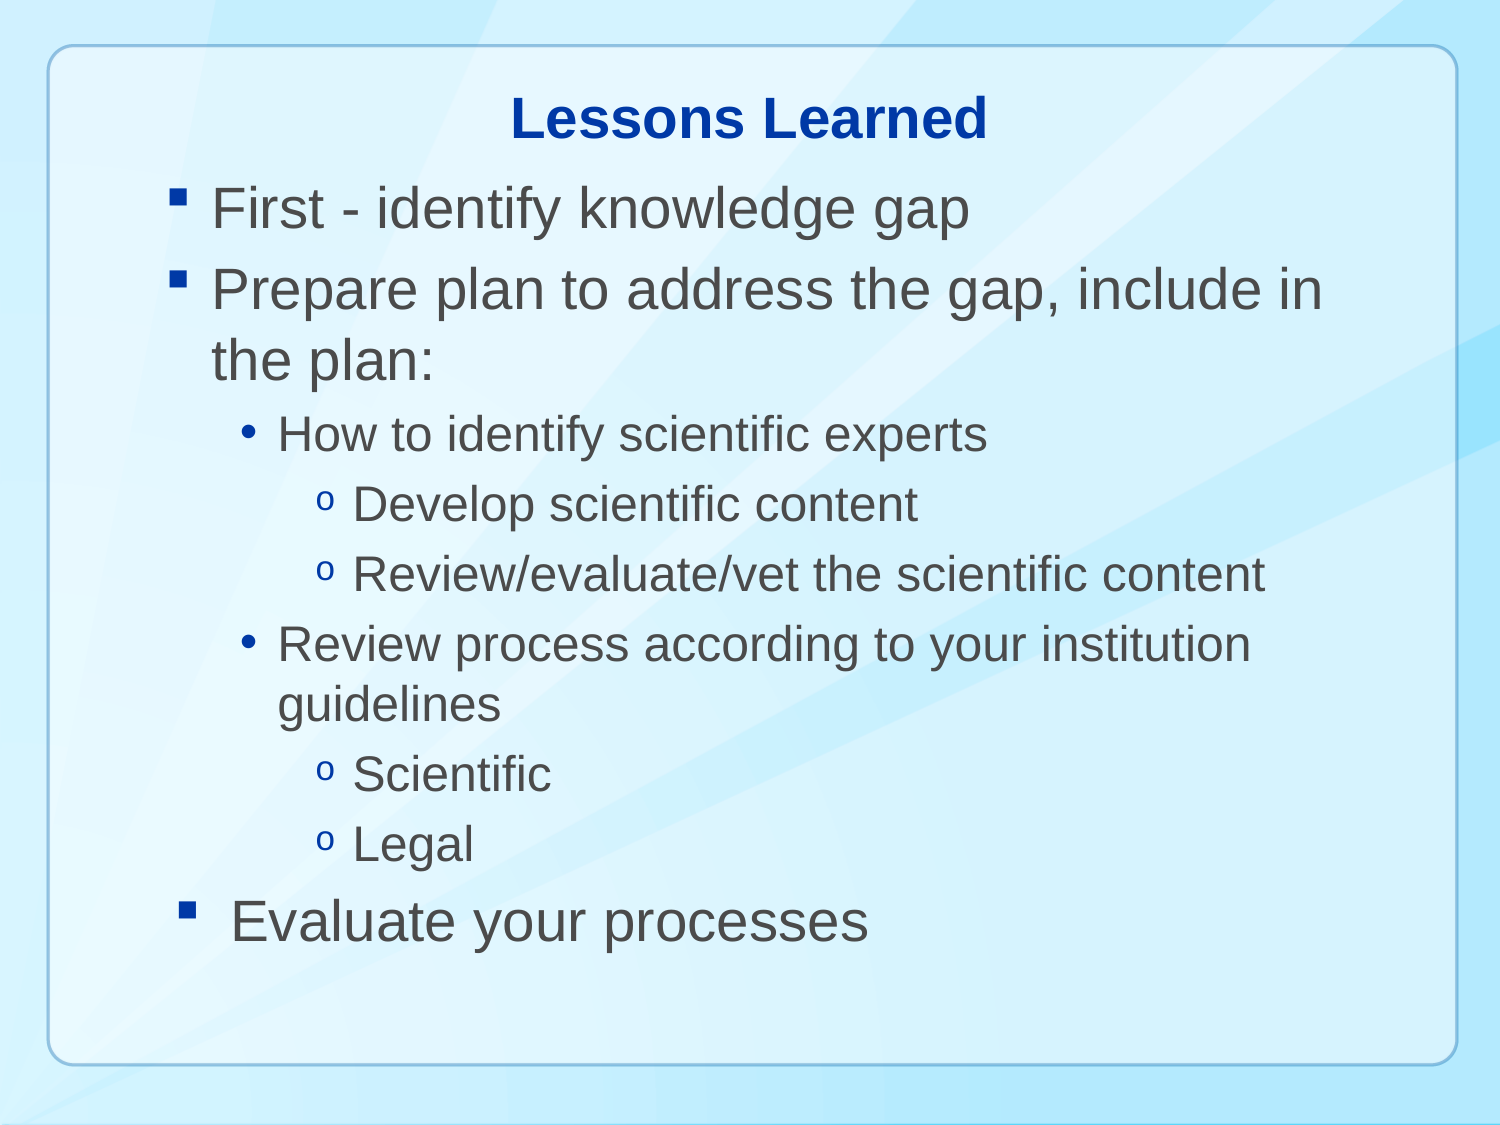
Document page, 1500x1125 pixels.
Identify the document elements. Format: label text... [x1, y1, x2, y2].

list First - identify knowledge gap Prepare plan to address the gap, include in the plan: How to identify scientific experts Develop scientific content Review/evaluate/vet the scientific content Review process according to your institution guidelines Scientific Legal Evaluate your processes [75, 162, 1425, 850]
picture [0, 0, 1500, 1125]
title Lessons Learned [75, 62, 1425, 158]
